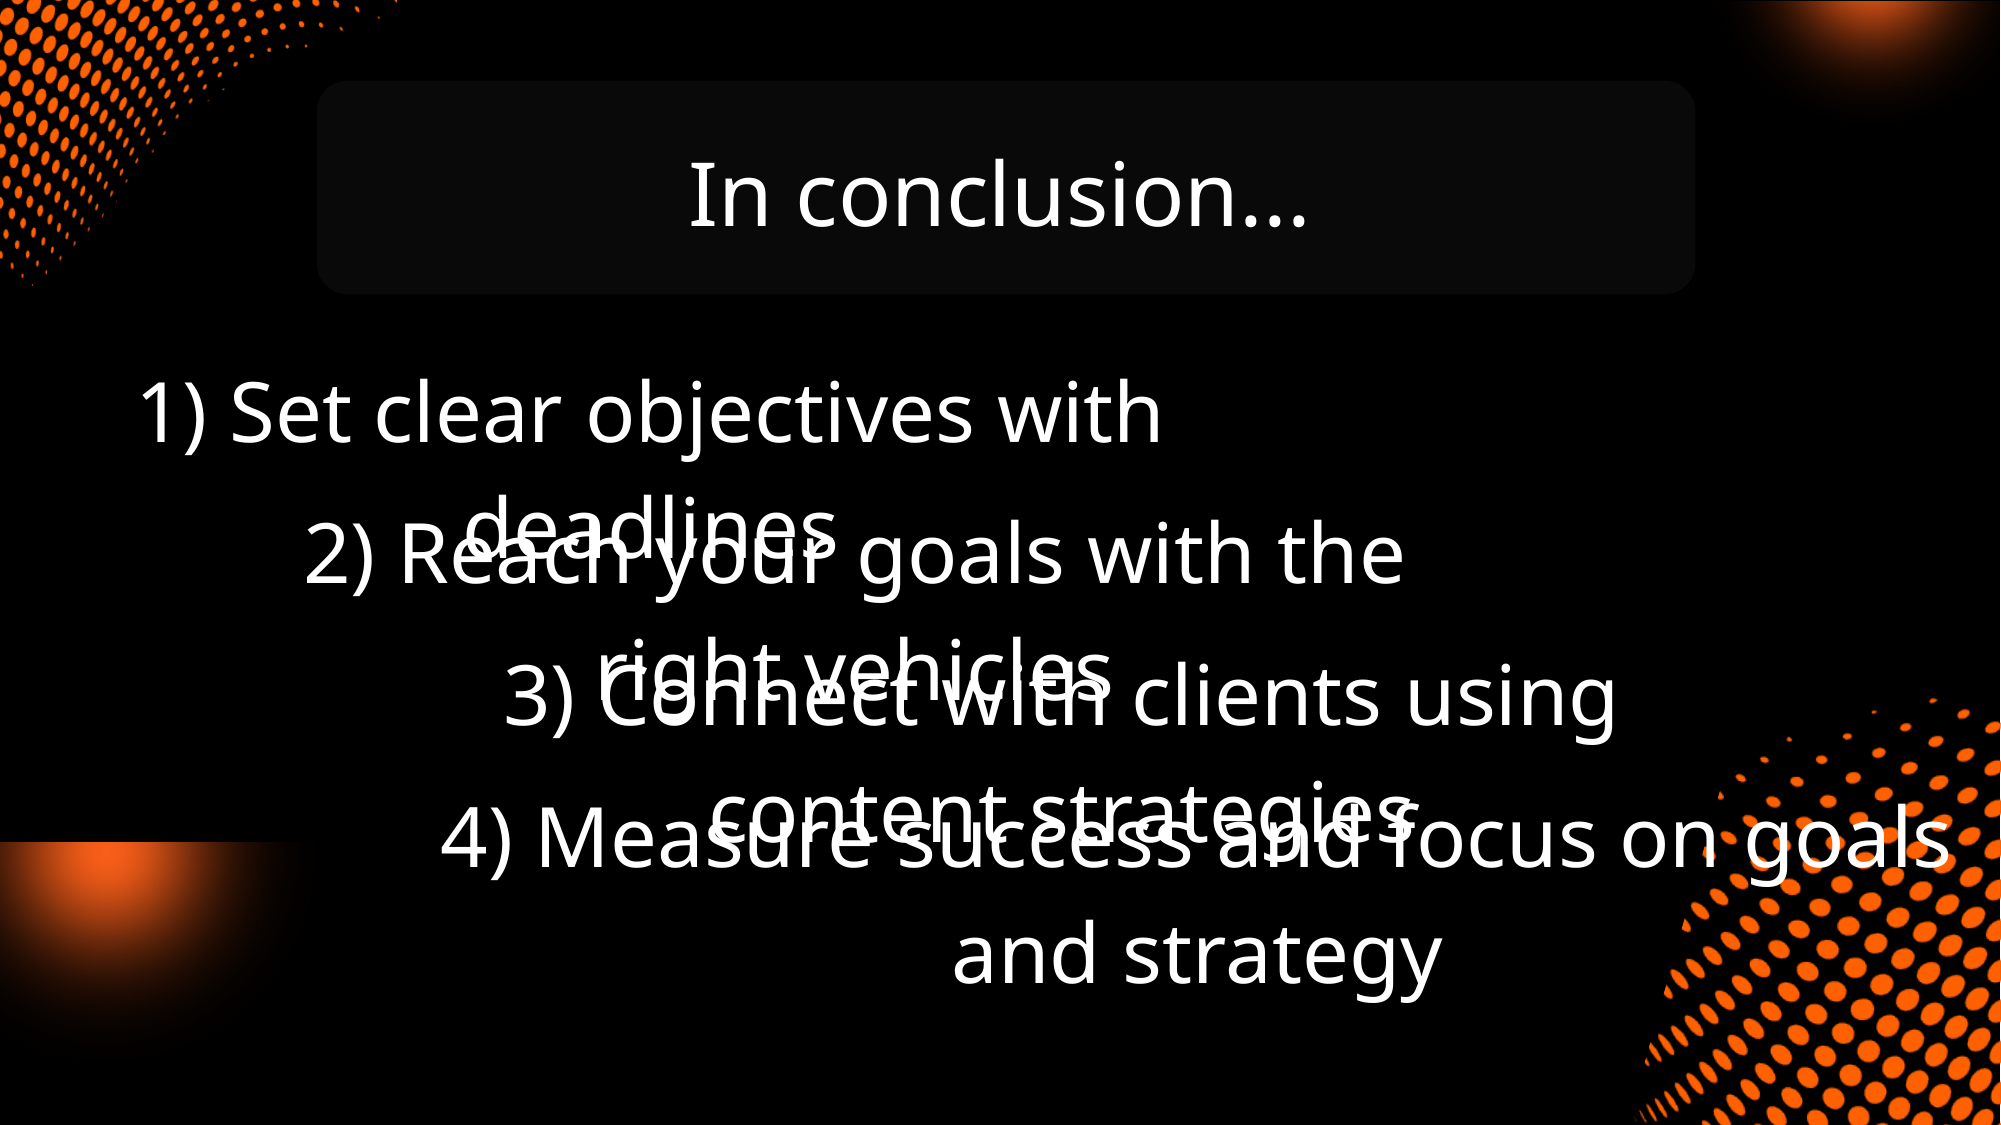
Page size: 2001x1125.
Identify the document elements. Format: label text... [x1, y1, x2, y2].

text_box [0, 0, 448, 286]
text_box 3) Connect with clients using content strategies [357, 625, 1767, 859]
text_box 4) Measure success and focus on goals and strategy [428, 767, 1967, 1001]
text_box [1627, 646, 2000, 1125]
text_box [316, 80, 1696, 295]
text_box [0, 842, 358, 1125]
text_box [1685, 1, 2000, 135]
text_box 1) Set clear objectives with deadlines [74, 342, 1228, 576]
text_box 2) Reach your goals with the right vehicles [218, 483, 1492, 718]
